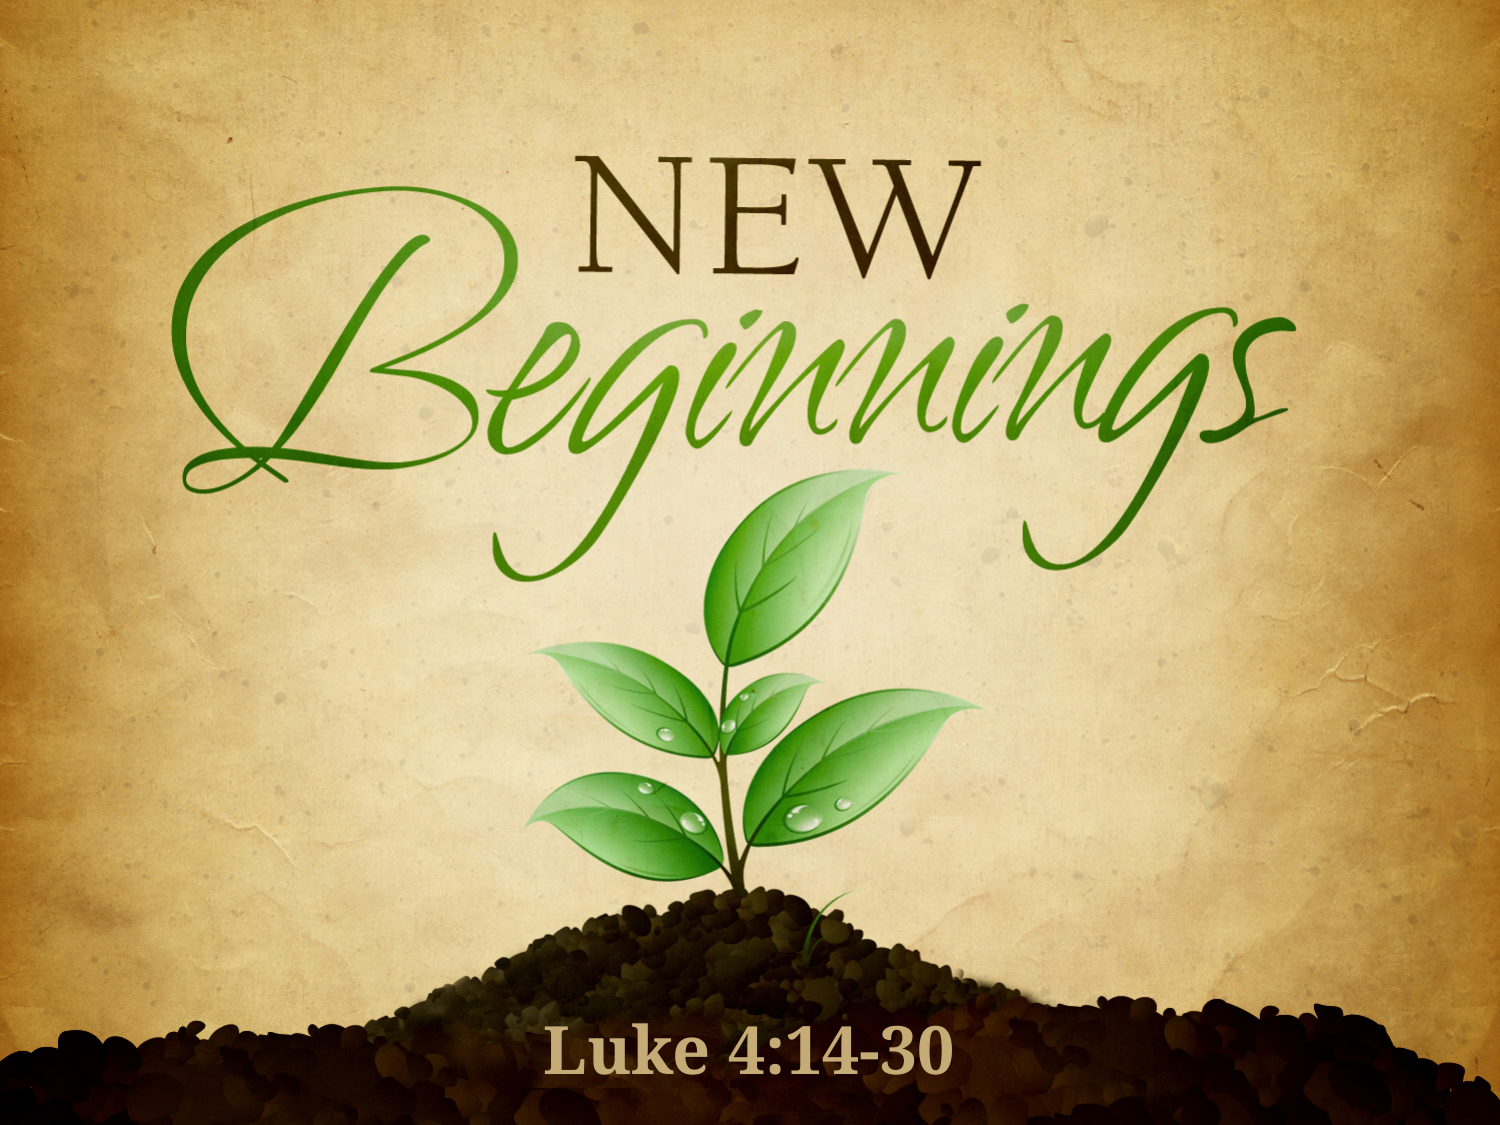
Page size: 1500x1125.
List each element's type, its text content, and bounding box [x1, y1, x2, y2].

list Luke 4:14-30 [486, 1013, 1013, 1083]
picture [0, 0, 1500, 1125]
